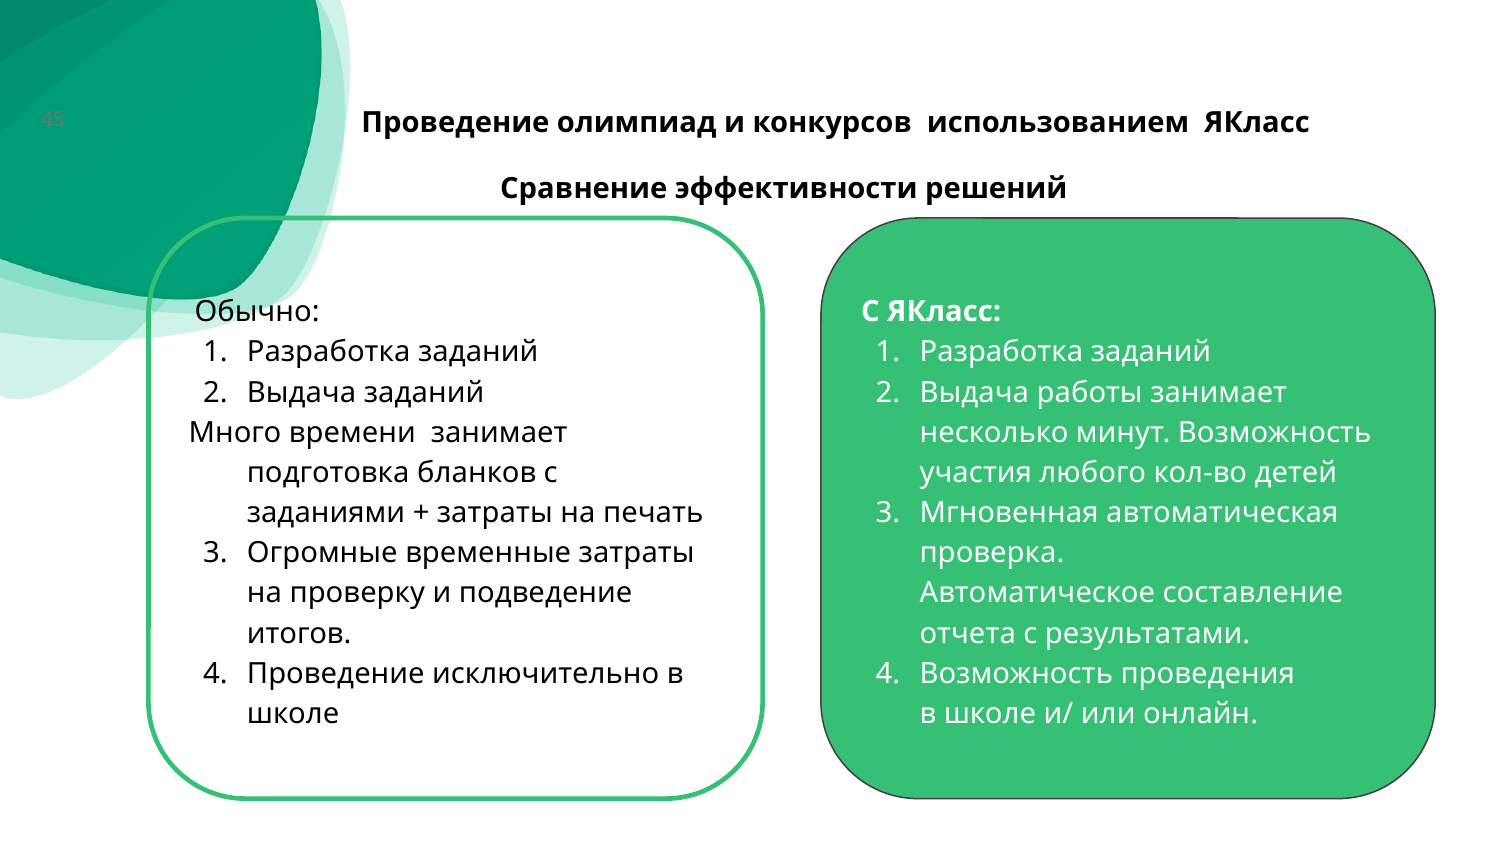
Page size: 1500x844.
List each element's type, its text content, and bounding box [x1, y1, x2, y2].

text_box С ЯКласс: Разработка заданий Выдача работы занимает несколько минут. Возможность участия любого кол-во детей Мгновенная автоматическая проверка. Автоматическое составление отчета с результатами. Возможность проведения в школе и/ или онлайн. [820, 217, 1436, 799]
picture [0, 0, 1500, 844]
text_box Проведение олимпиад и конкурсов использованием ЯКласс [236, 91, 1436, 137]
text_box Сравнение эффективности решений [272, 151, 1296, 216]
slide_number <номер> [15, 87, 91, 152]
text_box Обычно: Разработка заданий Выдача заданий Много времени занимает подготовка бланков с заданиями + затраты на печать Огромные временные затраты на проверку и подведение итогов. Проведение исключительно в школе [148, 217, 763, 799]
